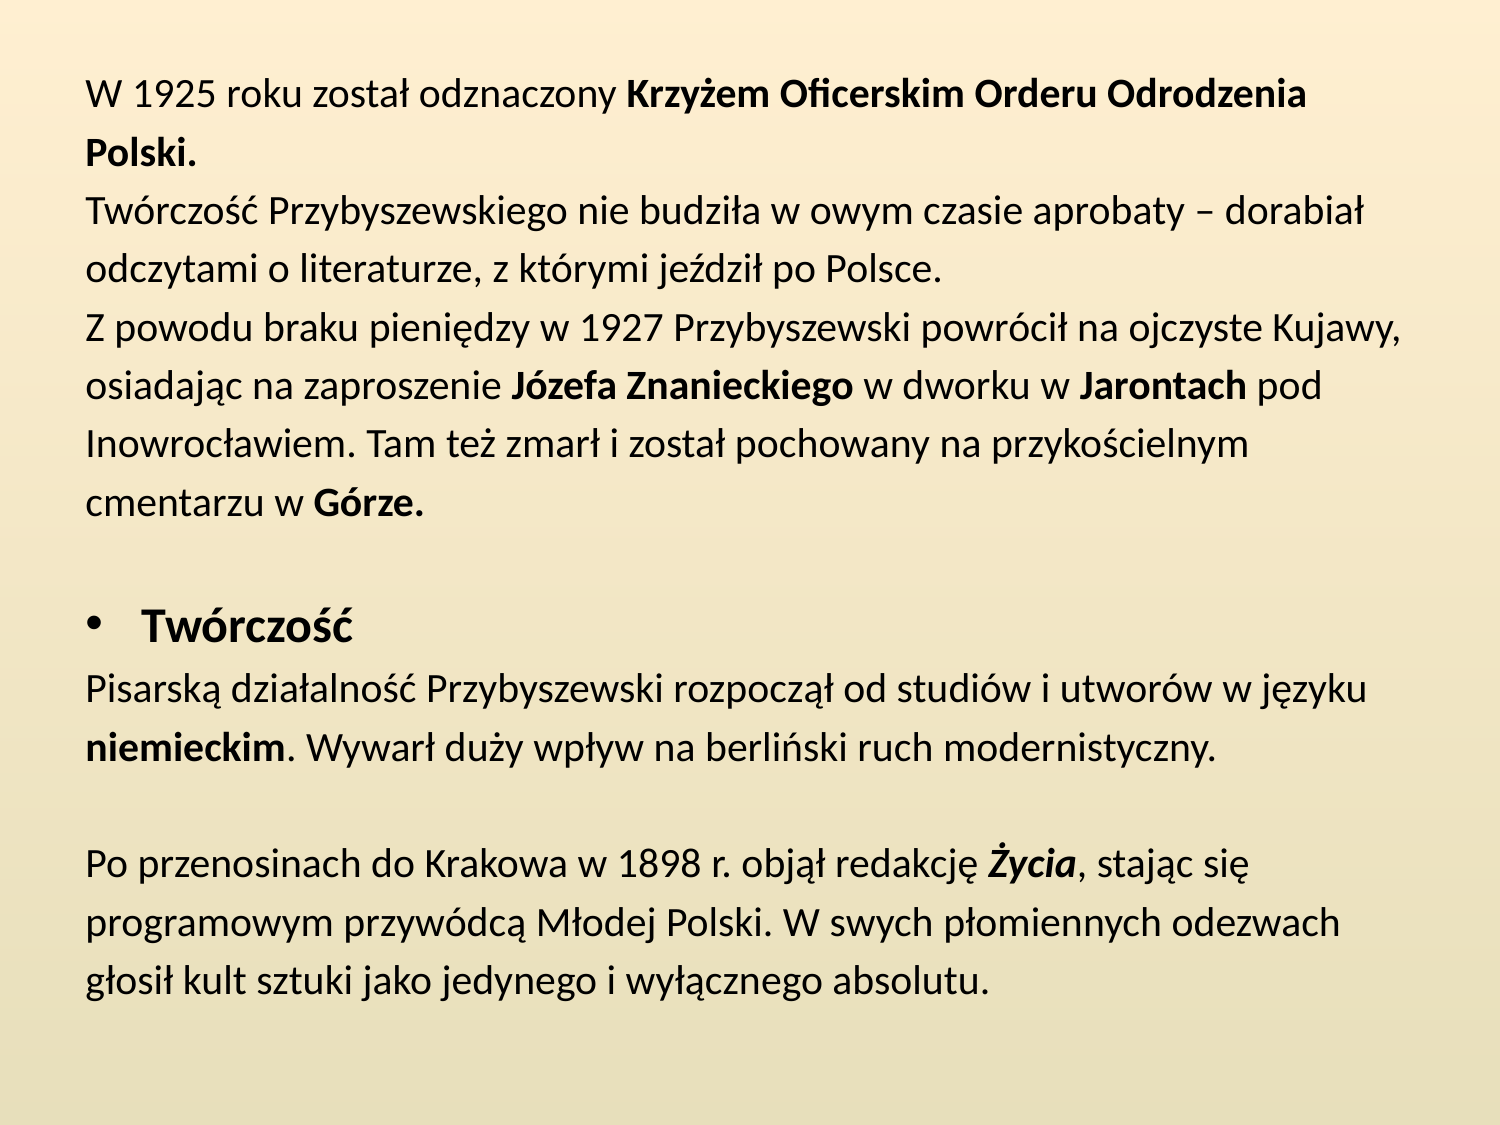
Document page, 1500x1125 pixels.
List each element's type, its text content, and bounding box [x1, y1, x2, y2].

list W 1925 roku został odznaczony Krzyżem Oficerskim Orderu Odrodzenia Polski. Twórczość Przybyszewskiego nie budziła w owym czasie aprobaty – dorabiał odczytami o literaturze, z którymi jeździł po Polsce. Z powodu braku pieniędzy w 1927 Przybyszewski powrócił na ojczyste Kujawy, osiadając na zaproszenie Józefa Znanieckiego w dworku w Jarontach pod Inowrocławiem. Tam też zmarł i został pochowany na przykościelnym cmentarzu w Górze. Twórczość Pisarską działalność Przybyszewski rozpoczął od studiów i utworów w języku niemieckim. Wywarł duży wpływ na berliński ruch modernistyczny. Po przenosinach do Krakowa w 1898 r. objął redakcję Życia, stając się programowym przywódcą Młodej Polski. W swych płomiennych odezwach głosił kult sztuki jako jedynego i wyłącznego absolutu. [70, 58, 1421, 1079]
